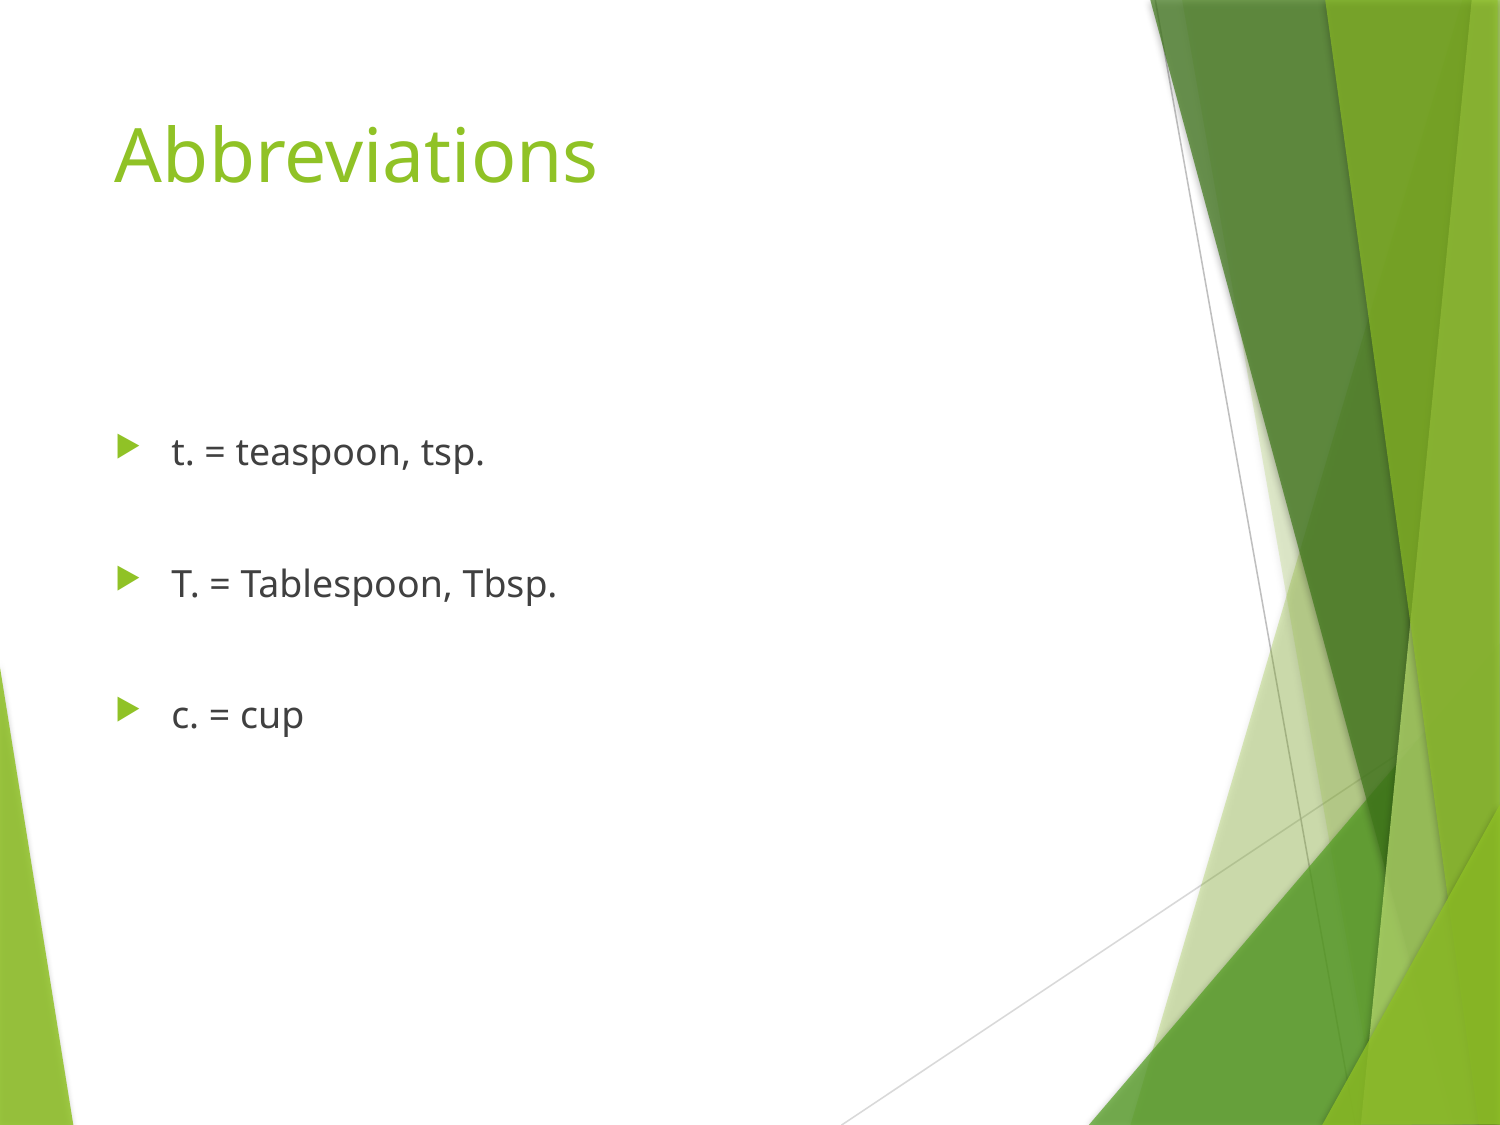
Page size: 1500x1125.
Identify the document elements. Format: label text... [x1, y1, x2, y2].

title Abbreviations [99, 99, 1142, 317]
list t. = teaspoon, tsp. T. = Tablespoon, Tbsp. c. = cup [99, 354, 1142, 992]
